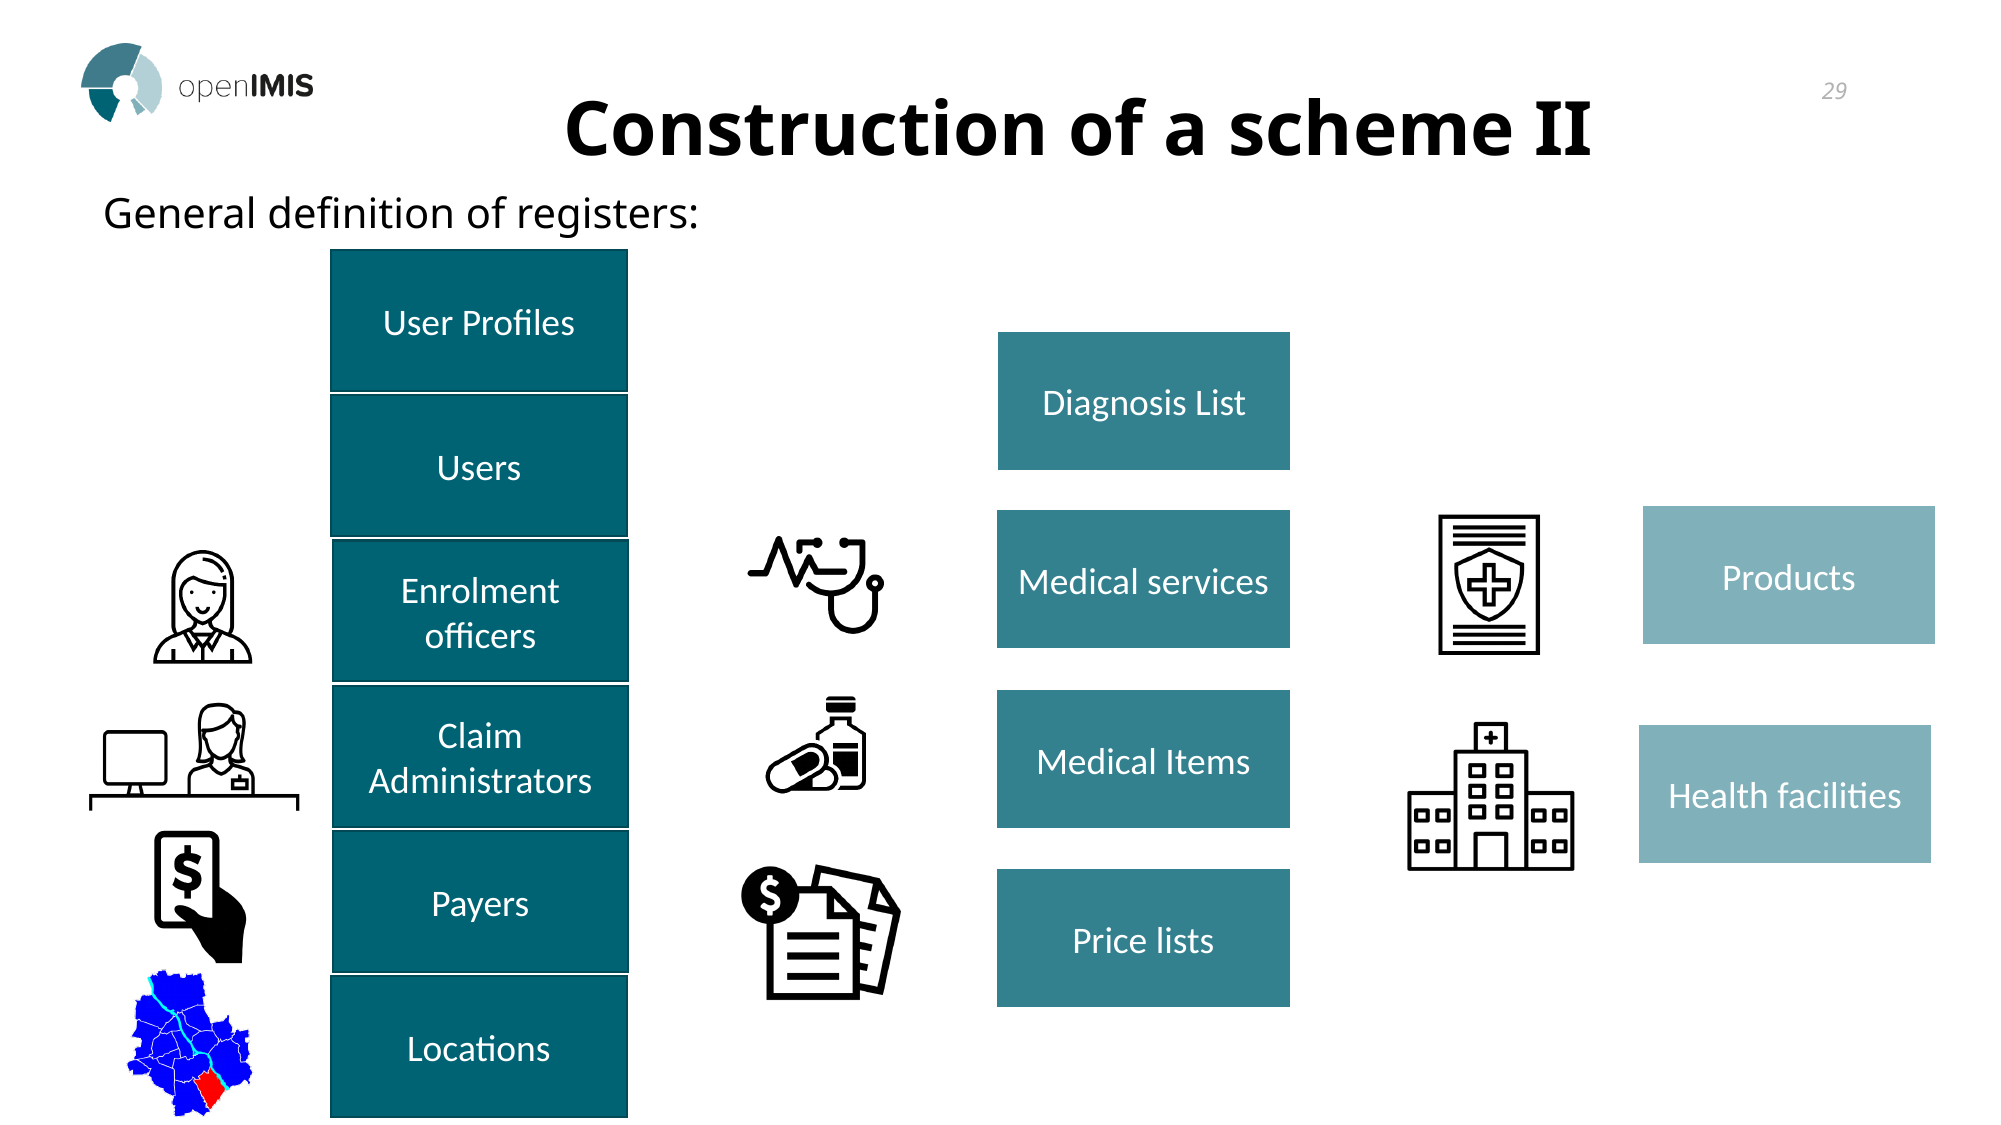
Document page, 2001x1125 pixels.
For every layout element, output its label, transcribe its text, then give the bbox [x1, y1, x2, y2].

text_box Users [330, 394, 628, 537]
picture [134, 548, 271, 666]
title Construction of a scheme II [323, 54, 1834, 209]
text_box Diagnosis List [995, 329, 1294, 473]
picture [723, 848, 918, 1012]
text_box Products [1640, 503, 1938, 647]
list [736, 517, 897, 650]
picture [58, 687, 321, 967]
text_box Locations [330, 975, 628, 1118]
text_box Payers [332, 830, 629, 973]
text_box Enrolment officers [332, 539, 629, 682]
text_box Medical Items [994, 687, 1293, 831]
picture [81, 43, 313, 122]
text_box User Profiles [330, 249, 628, 392]
text_box Price lists [994, 866, 1293, 1010]
text_box Medical services [994, 507, 1293, 651]
text_box Claim Administrators [332, 685, 629, 828]
picture [1393, 504, 1583, 663]
text_box Health facilities [1636, 722, 1934, 866]
slide_number 29 [1412, 61, 1863, 122]
text_box General definition of registers: [87, 178, 760, 246]
picture [758, 677, 875, 794]
picture [125, 968, 254, 1118]
picture [1389, 709, 1597, 879]
